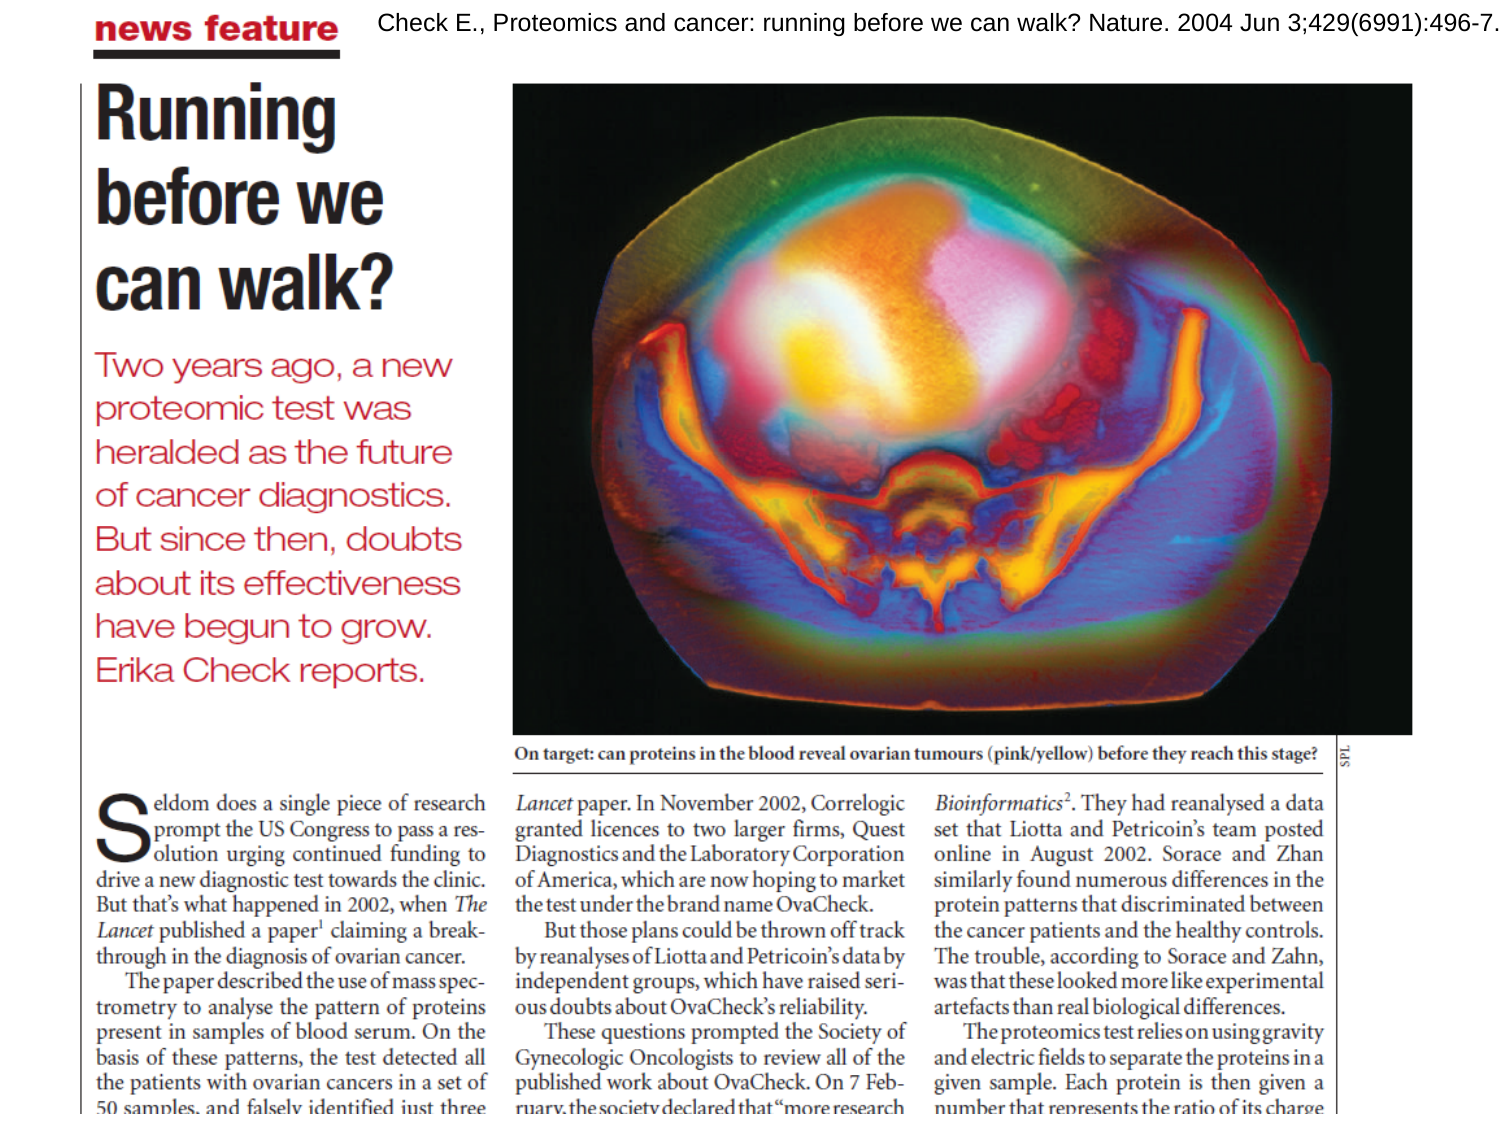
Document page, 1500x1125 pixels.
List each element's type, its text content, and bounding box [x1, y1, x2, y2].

text_box Check E., Proteomics and cancer: running before we can walk? Nature. 2004 Jun 3;429(6991):496-7. [1413, 0, 1500, 74]
picture [49, 0, 1413, 1115]
